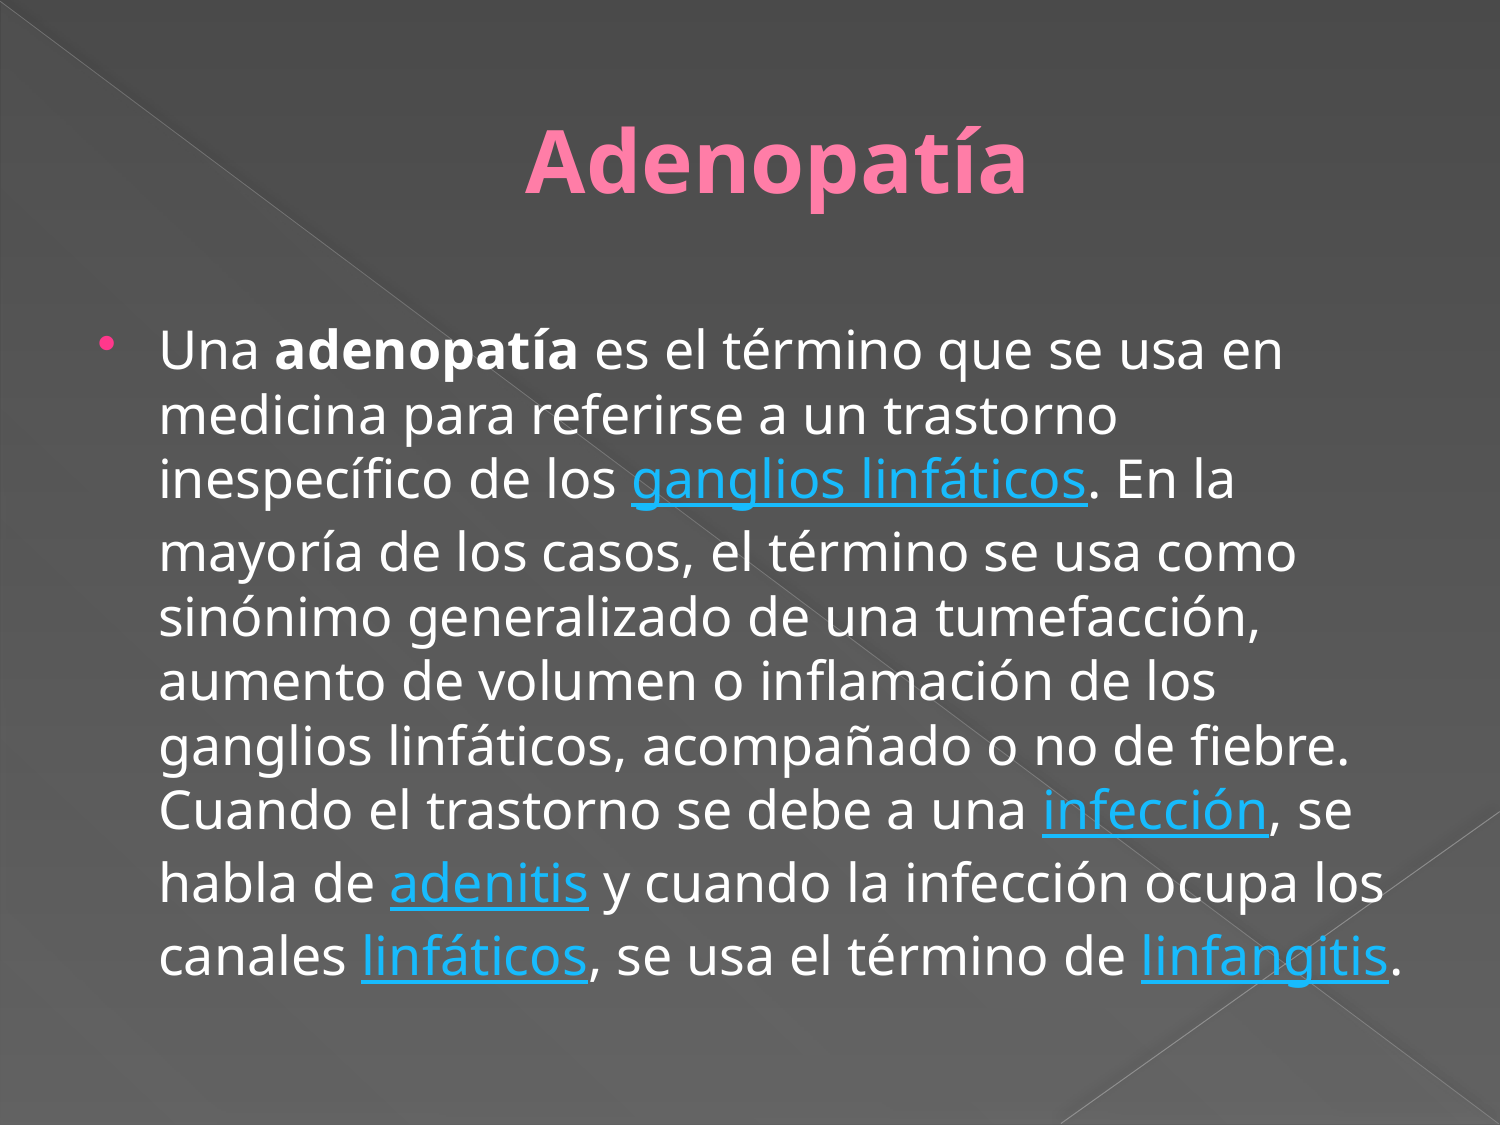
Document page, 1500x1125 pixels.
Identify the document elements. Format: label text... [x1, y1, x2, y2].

title Adenopatía [75, 43, 1425, 274]
list Una adenopatía es el término que se usa en medicina para referirse a un trastorno inespecífico de los ganglios linfáticos. En la mayoría de los casos, el término se usa como sinónimo generalizado de una tumefacción, aumento de volumen o inflamación de los ganglios linfáticos, acompañado o no de fiebre. Cuando el trastorno se debe a una infección, se habla de adenitis y cuando la infección ocupa los canales linfáticos, se usa el término de linfangitis. [75, 308, 1425, 1059]
